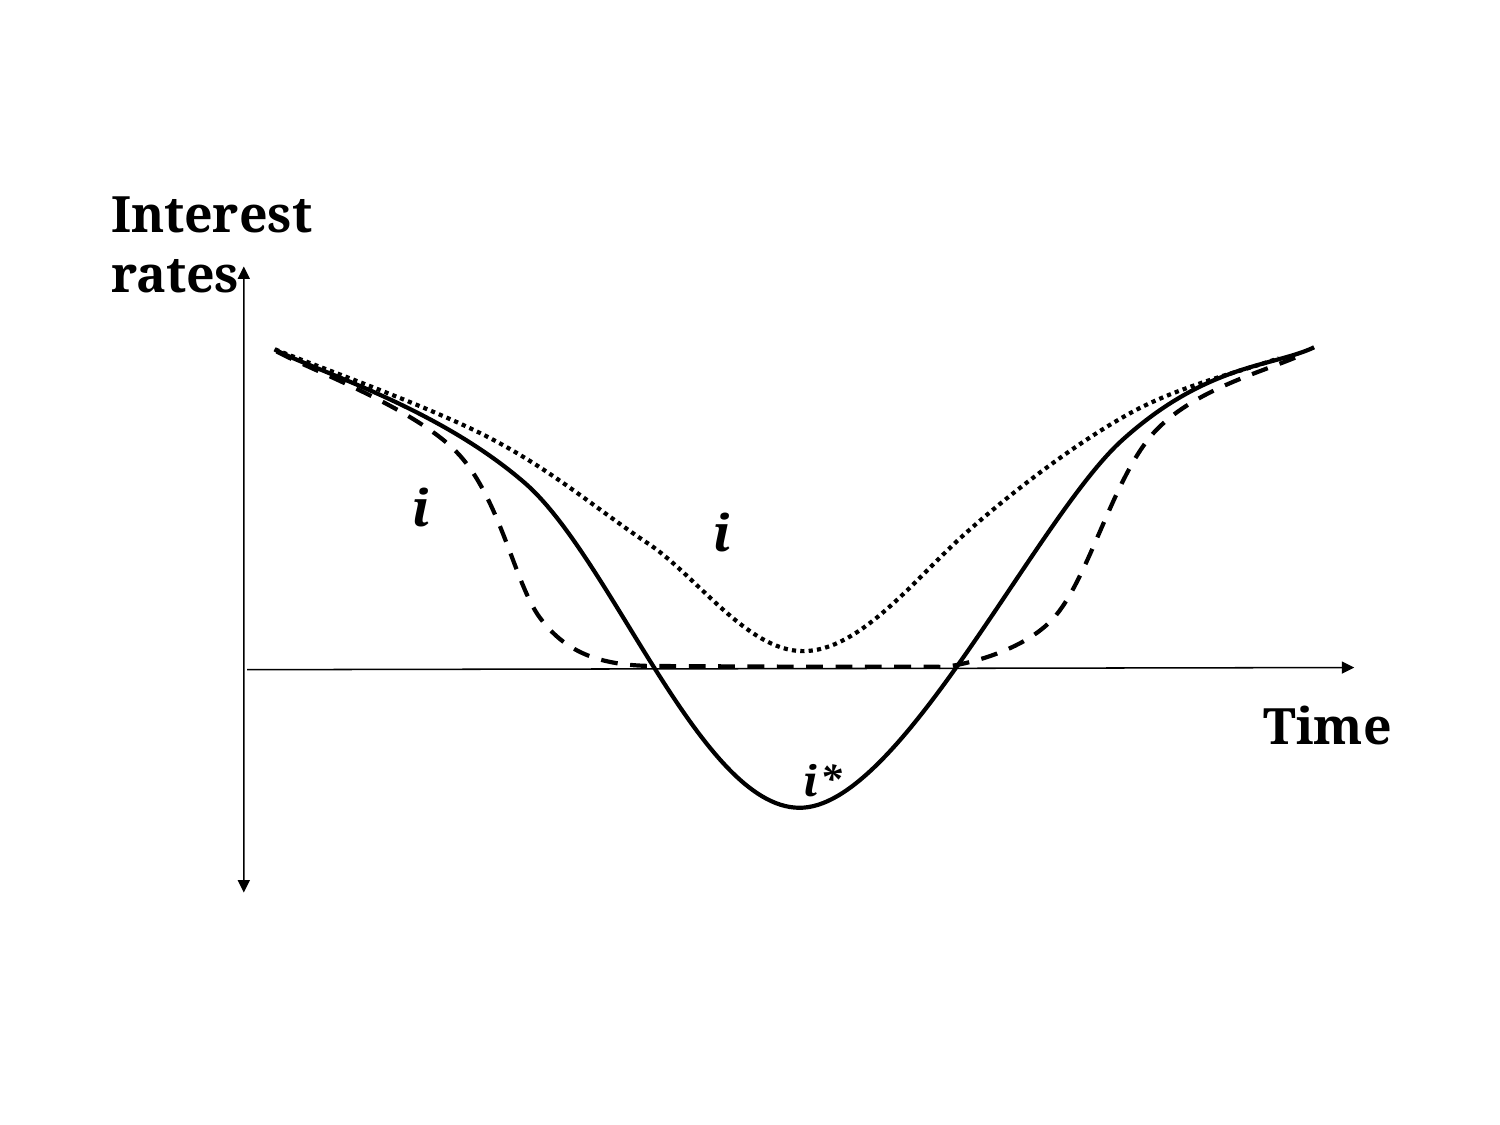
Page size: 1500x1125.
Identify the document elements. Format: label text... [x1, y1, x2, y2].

text_box i* [787, 746, 876, 812]
text_box i [396, 469, 462, 545]
text_box i [697, 494, 763, 570]
text_box [276, 351, 1306, 668]
text_box [275, 349, 1279, 652]
text_box Interest rates [95, 174, 466, 264]
text_box Time [1237, 687, 1407, 763]
text_box [956, 661, 1355, 674]
text_box [653, 665, 958, 807]
text_box [347, 347, 1315, 352]
text_box [237, 266, 251, 893]
